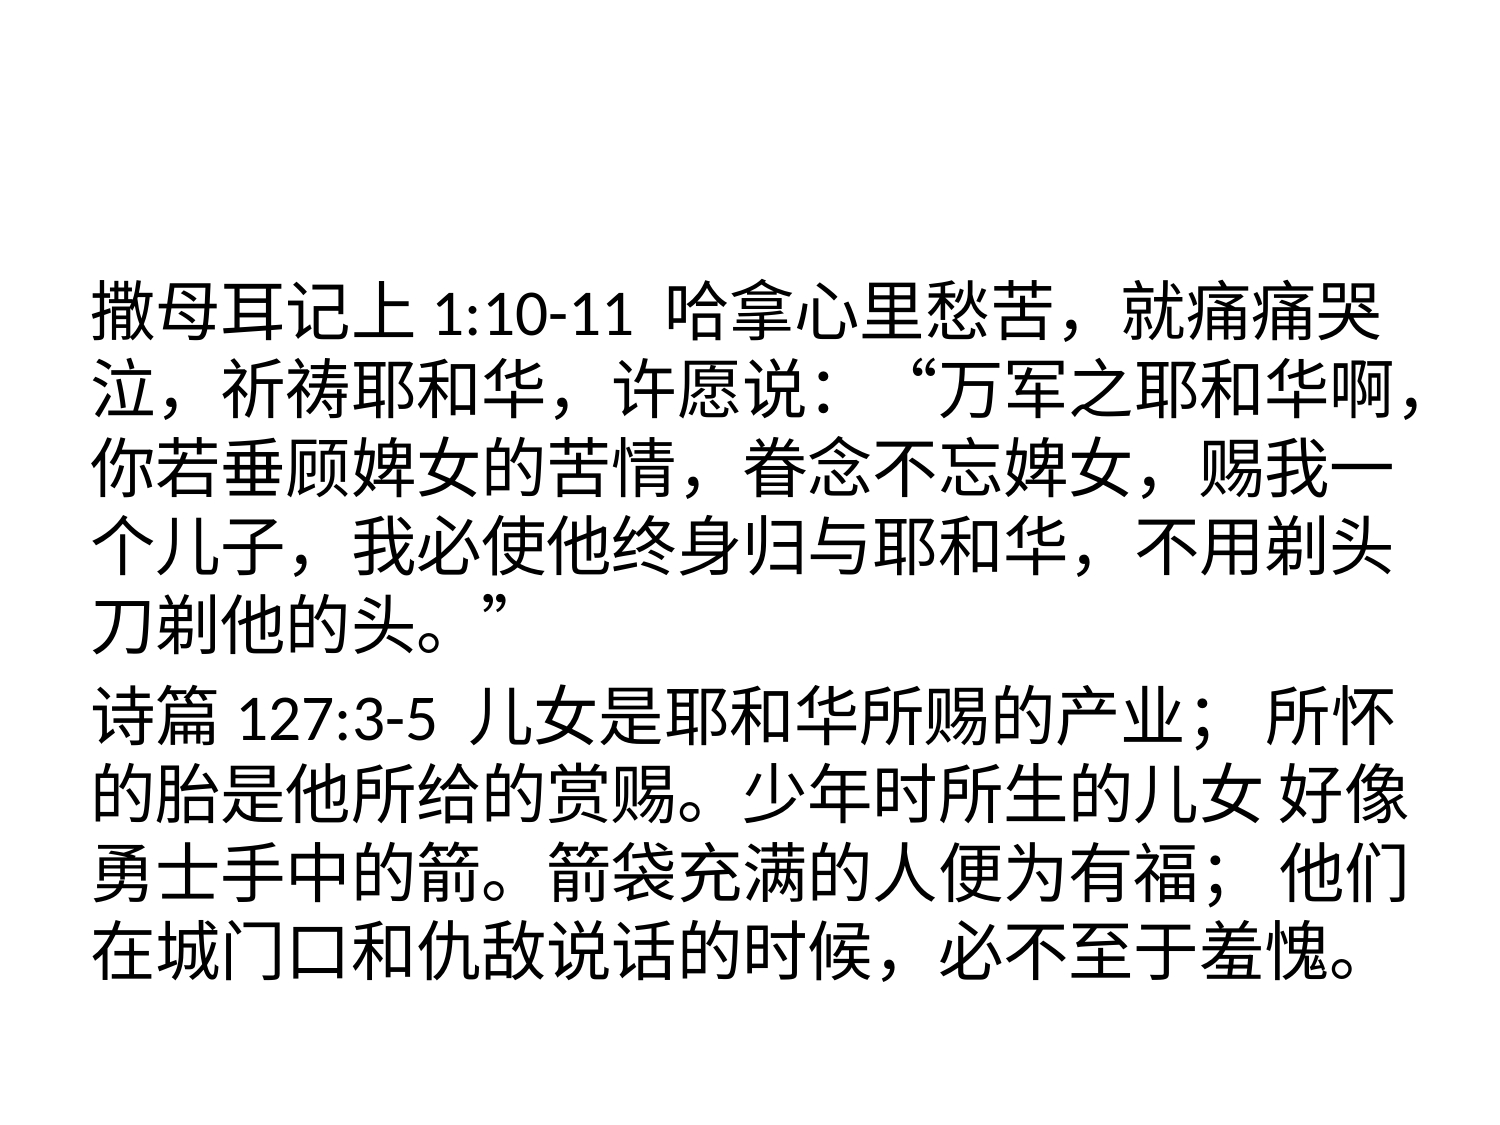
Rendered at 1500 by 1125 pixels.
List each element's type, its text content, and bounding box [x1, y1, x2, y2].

list 撒母耳记上1:10-11 哈拿心里愁苦，就痛痛哭泣，祈祷耶和华，许愿说：“万军之耶和华啊，你若垂顾婢女的苦情，眷念不忘婢女，赐我一个儿子，我必使他终身归与耶和华，不用剃头刀剃他的头。” 诗篇127:3-5 儿女是耶和华所赐的产业； 所怀的胎是他所给的赏赐。少年时所生的儿女 好像勇士手中的箭。箭袋充满的人便为有福； 他们在城门口和仇敌说话的时候，必不至于羞愧。 [75, 262, 1425, 1005]
